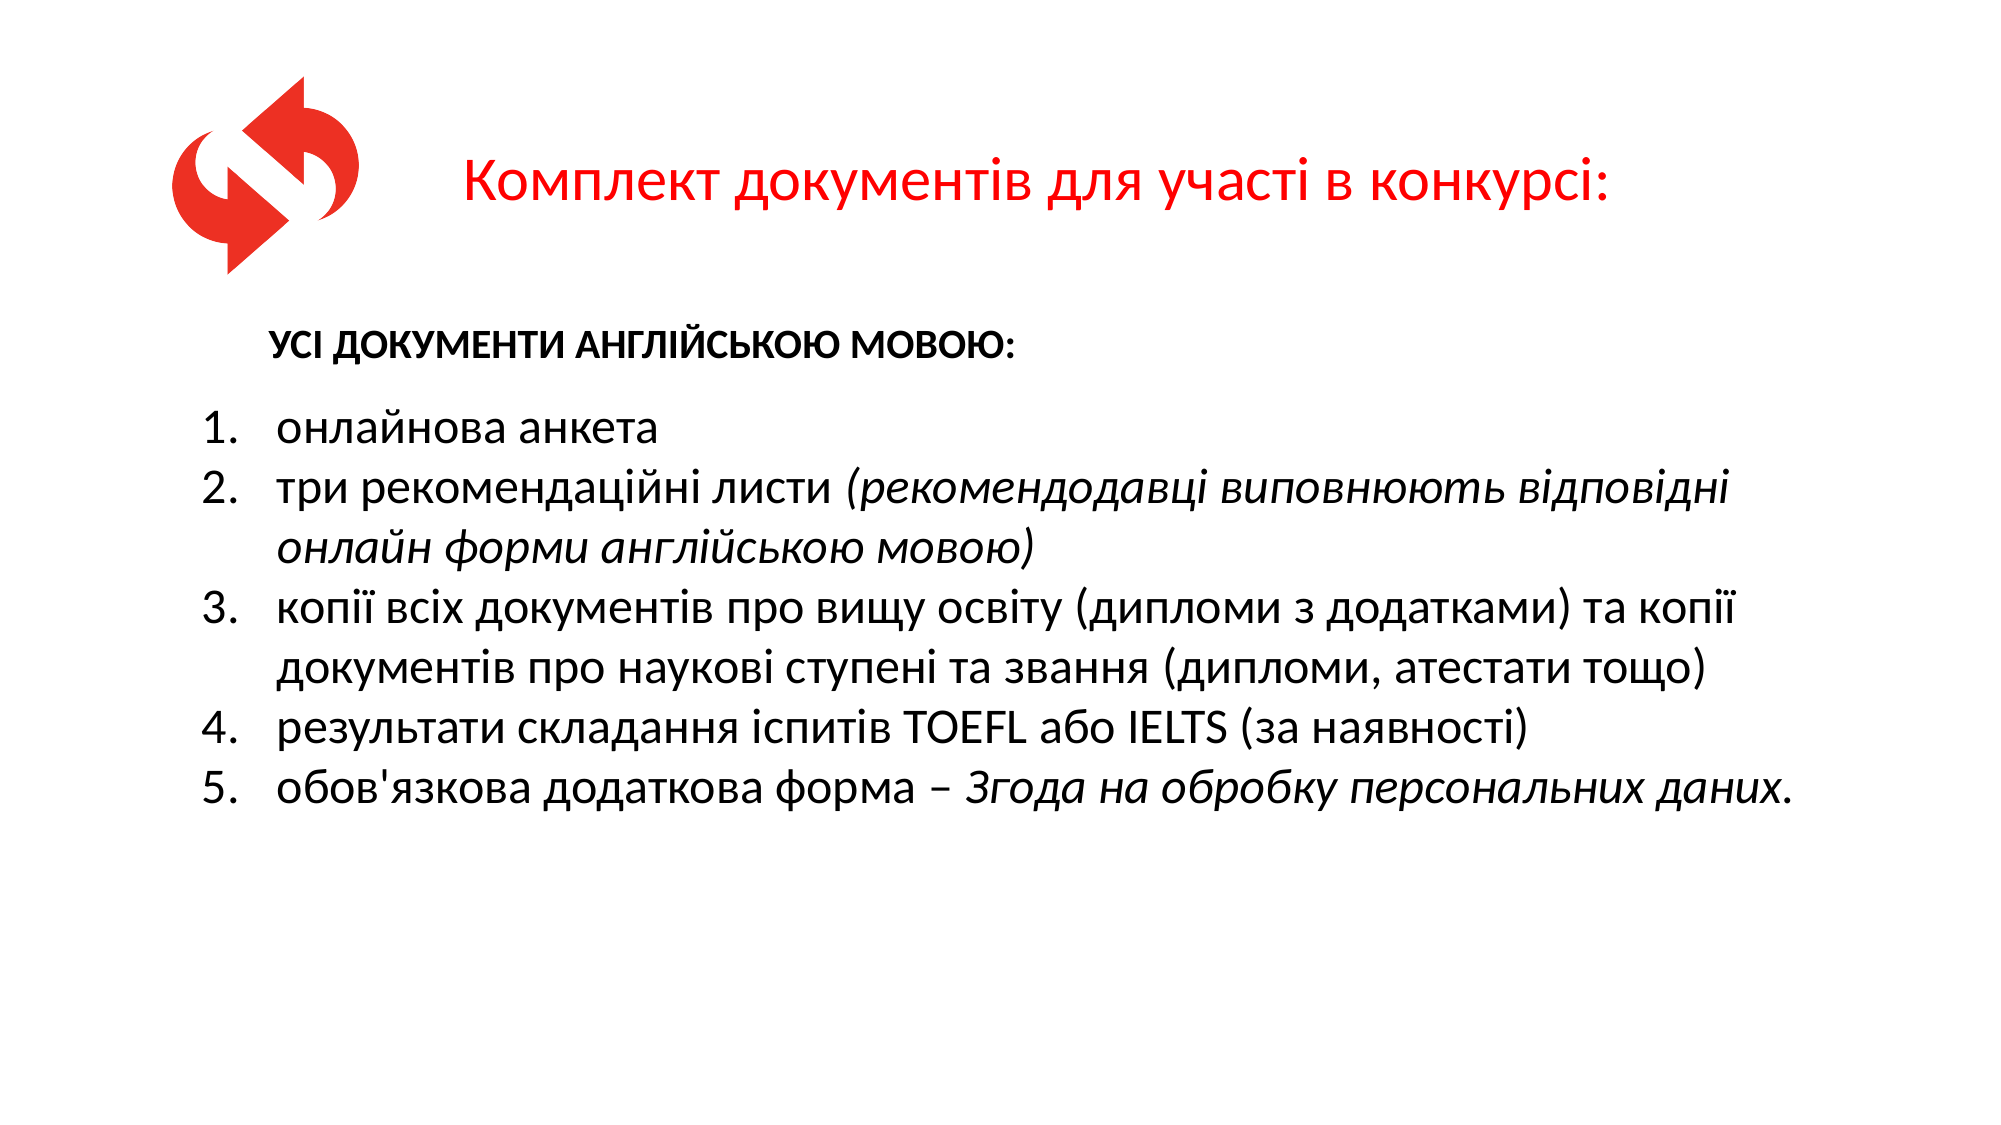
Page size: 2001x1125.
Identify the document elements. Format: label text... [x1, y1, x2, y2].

text_box Комплект документів для участі в конкурсі: [448, 139, 1856, 234]
picture [171, 75, 359, 275]
text_box УСІ ДОКУМЕНТИ АНГЛІЙСЬКОЮ МОВОЮ: онлайнова анкета три рекомендаційні листи (рекомендодавці виповнюють відповідні онлайн форми англійською мовою) копії всіх документів про вищу освіту (дипломи з додатками) та копії документів про наукові ступені та звання (дипломи, атестати тощо) результати складання іспитів TOEFL або IELTS (за наявності) обов'язкова додаткова форма – Згода на обробку персональних даних. [186, 309, 1856, 1010]
